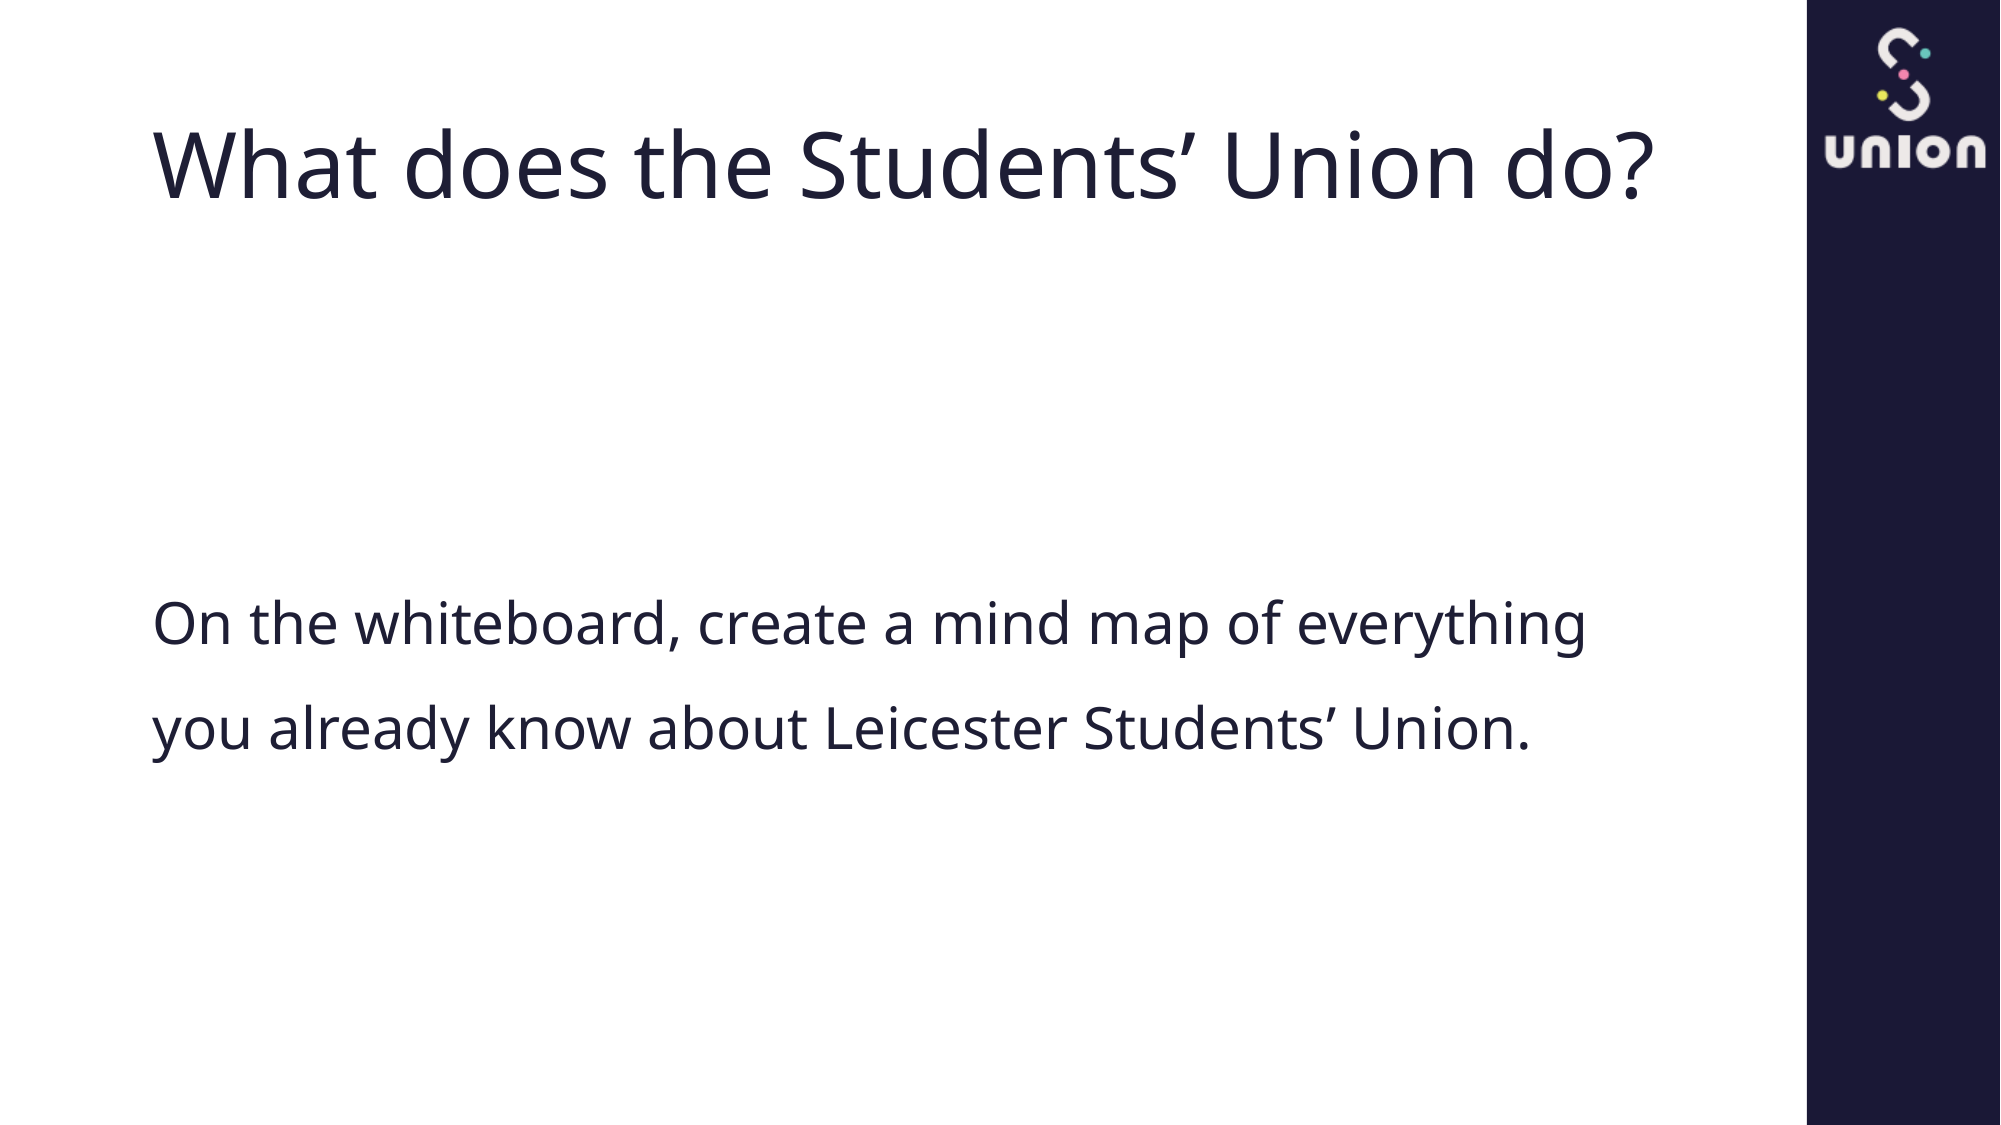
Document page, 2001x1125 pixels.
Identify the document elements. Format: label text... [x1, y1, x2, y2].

list On the whiteboard, create a mind map of everything you already know about Leicester Students’ Union. [137, 299, 1686, 1014]
title What does the Students’ Union do? [137, 59, 1686, 278]
